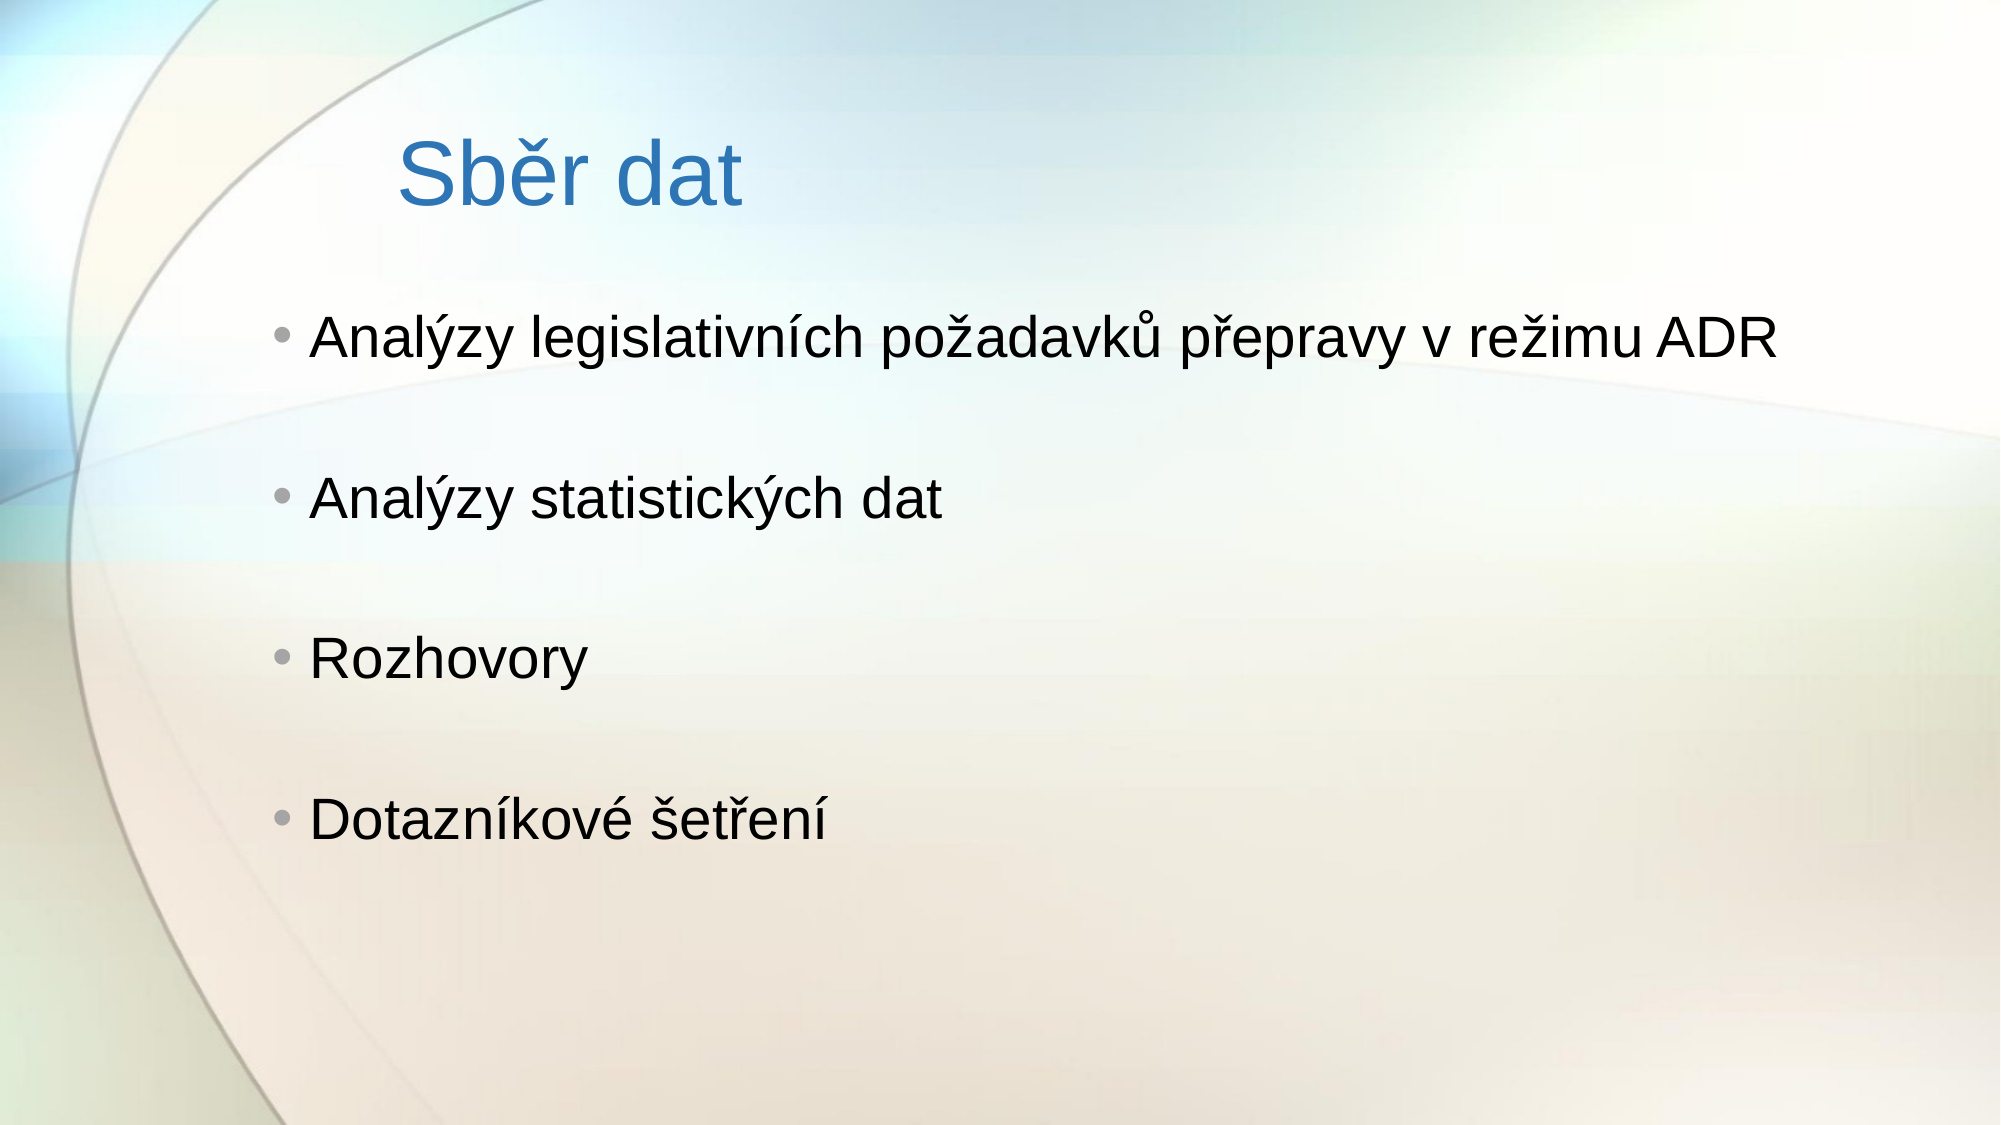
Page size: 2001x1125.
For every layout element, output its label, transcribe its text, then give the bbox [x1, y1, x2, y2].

title Sběr dat [381, 59, 1863, 278]
list Analýzy legislativních požadavků přepravy v režimu ADR Analýzy statistických dat Rozhovory Dotazníkové šetření [257, 299, 1835, 1014]
picture [0, 0, 2001, 1125]
